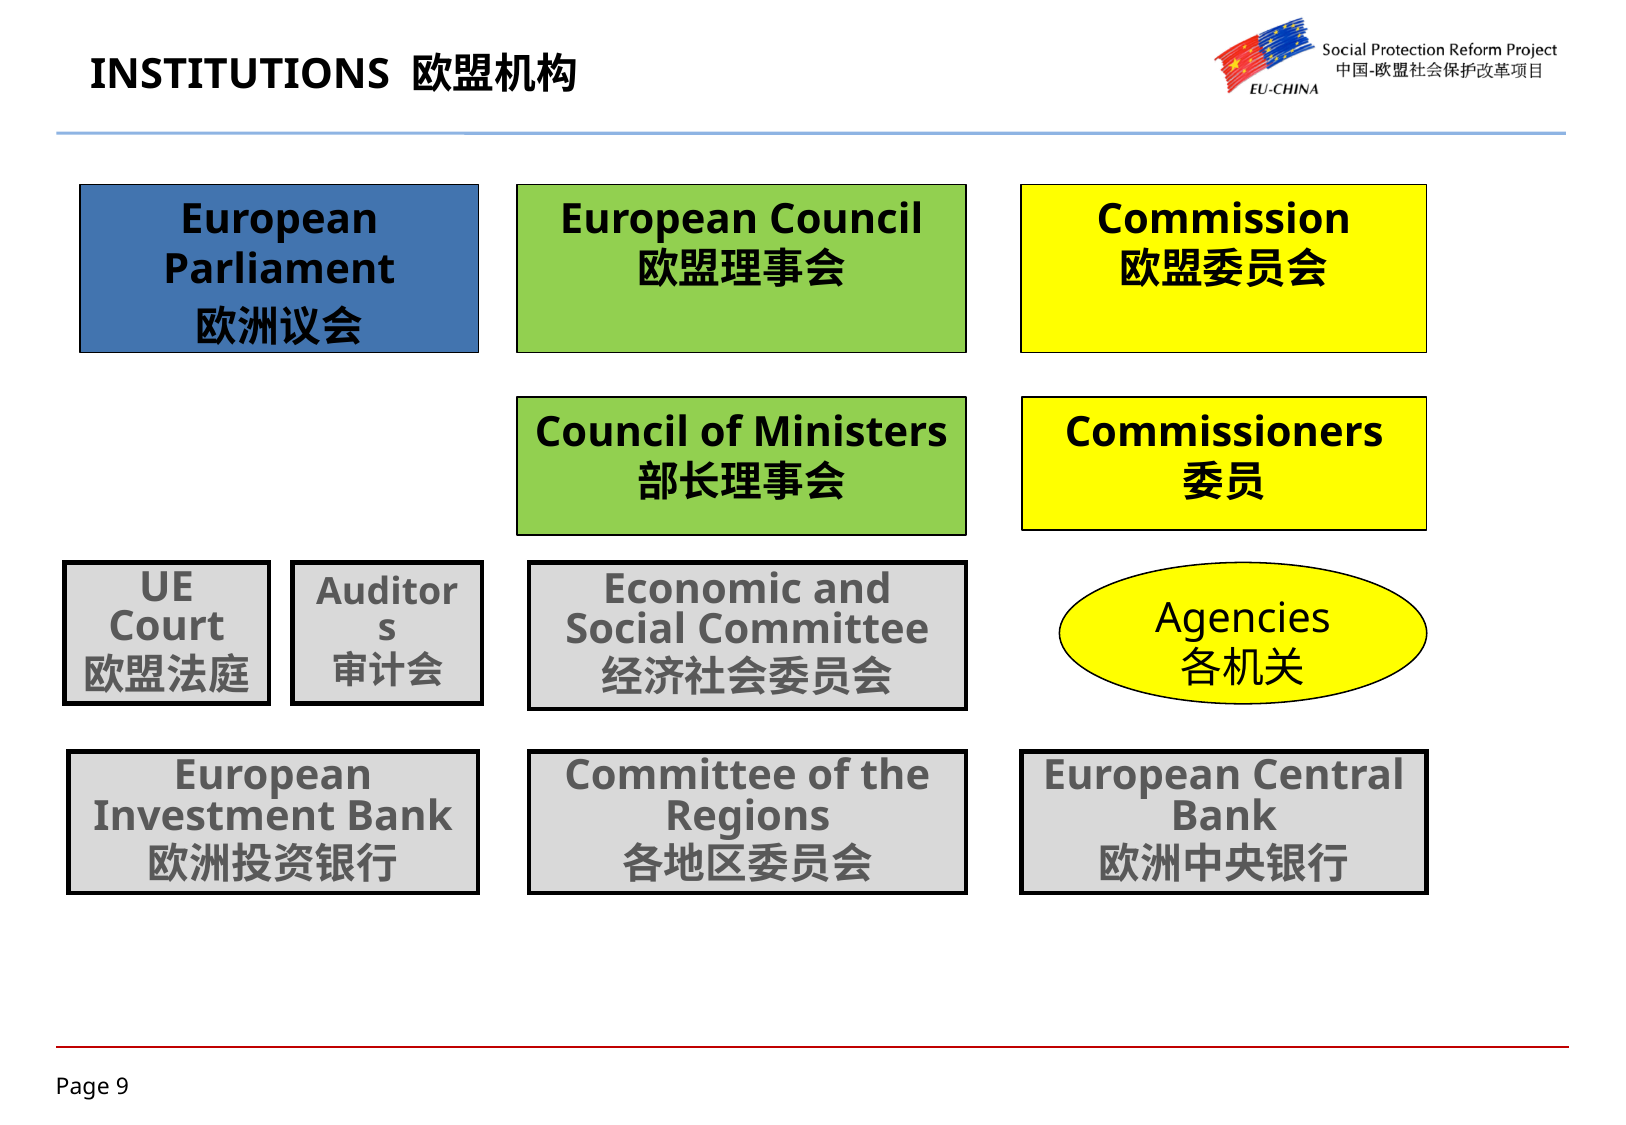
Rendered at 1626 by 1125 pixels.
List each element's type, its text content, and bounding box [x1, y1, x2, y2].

text_box Agencies 各机关 [1059, 562, 1427, 704]
text_box Auditors 审计会 [292, 562, 482, 704]
text_box European Central Bank 欧洲中央银行 [1021, 751, 1427, 894]
text_box European Parliament 欧洲议会 [80, 184, 479, 353]
text_box Commission 欧盟委员会 [1021, 184, 1427, 353]
text_box Council of Ministers 部长理事会 [517, 397, 967, 535]
text_box UE Court 欧盟法庭 [64, 562, 270, 704]
text_box European Council 欧盟理事会 [517, 184, 967, 353]
text_box European Investment Bank 欧洲投资银行 [68, 751, 479, 894]
title INSTITUTIONS 欧盟机构 [75, 19, 1238, 126]
picture [1206, 10, 1567, 99]
text_box Economic and Social Committee 经济社会委员会 [529, 562, 967, 710]
text_box Commissioners 委员 [1022, 397, 1427, 530]
text_box Committee of the Regions 各地区委员会 [529, 751, 967, 894]
